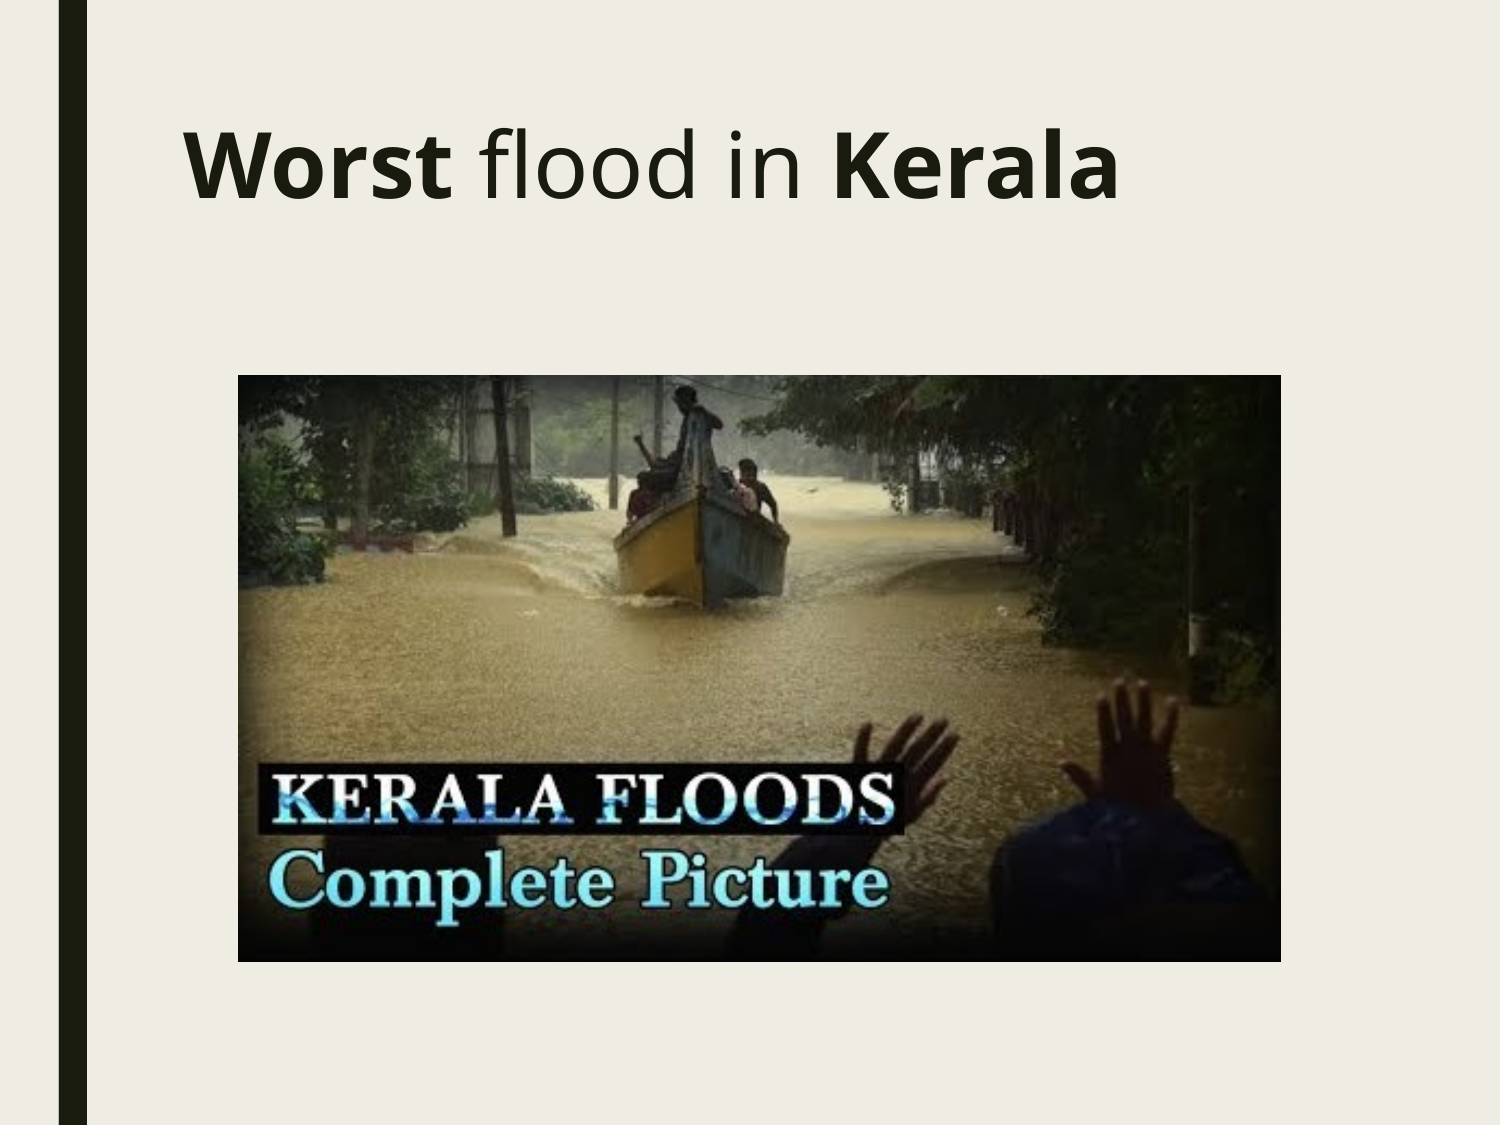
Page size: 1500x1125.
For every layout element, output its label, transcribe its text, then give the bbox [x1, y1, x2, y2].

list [237, 374, 1282, 963]
title Worst flood in Kerala [168, 112, 1351, 357]
